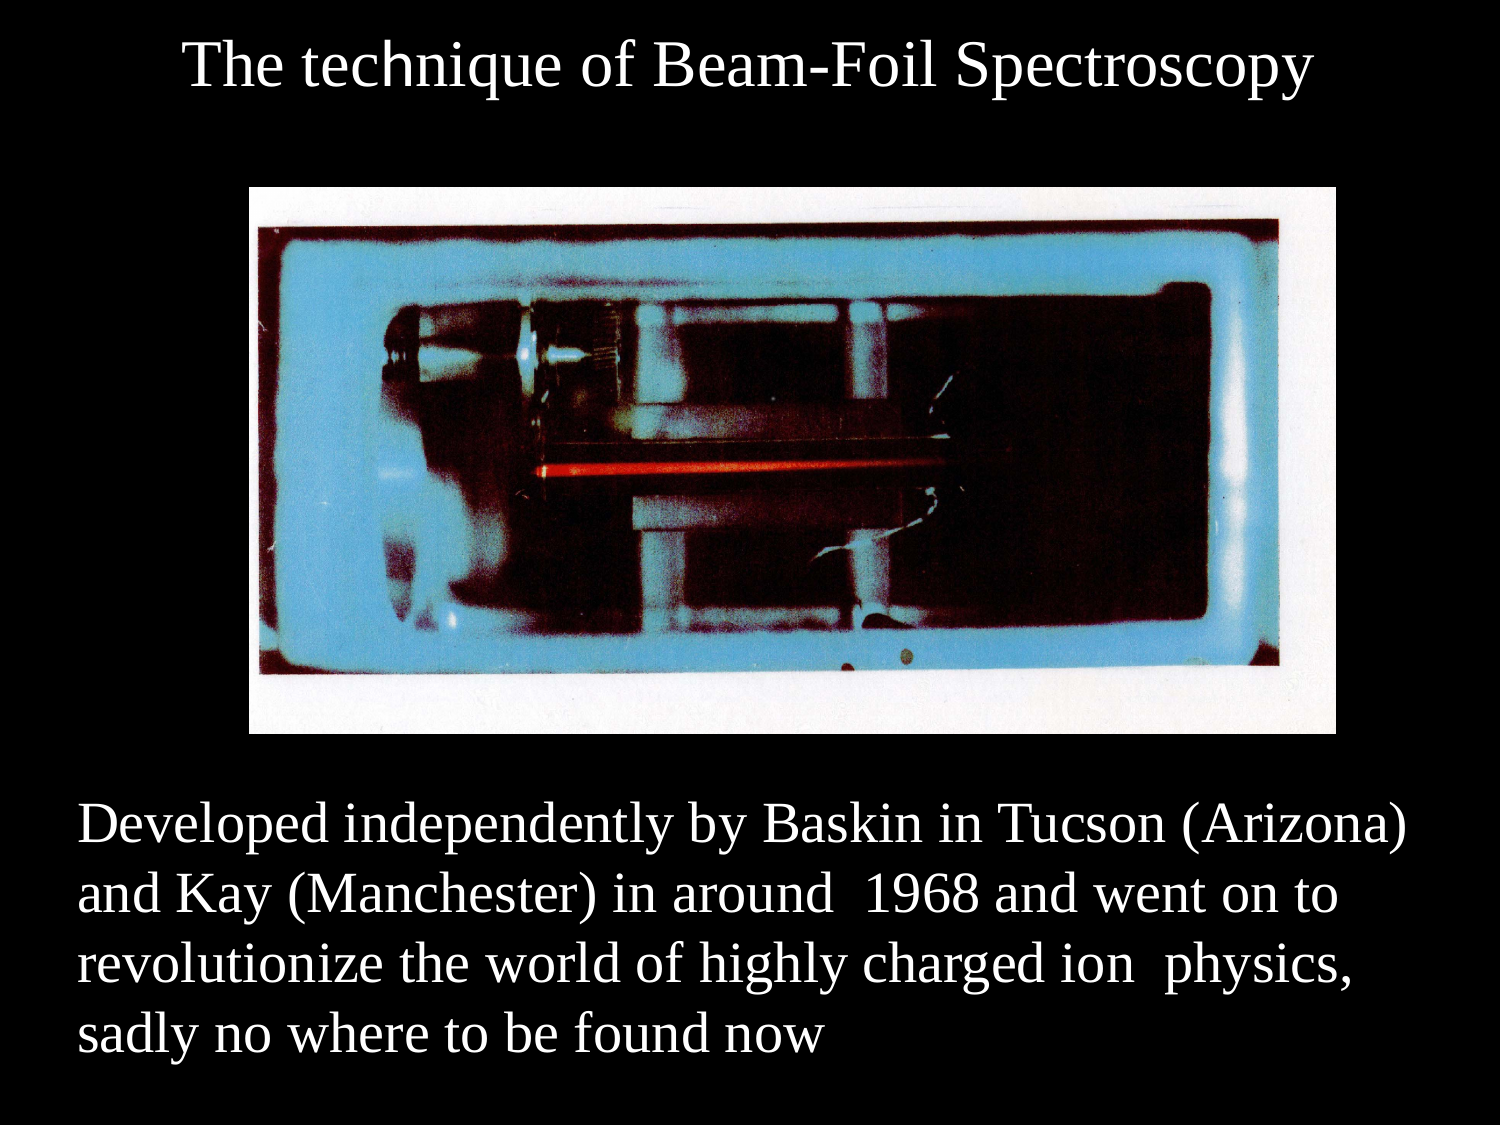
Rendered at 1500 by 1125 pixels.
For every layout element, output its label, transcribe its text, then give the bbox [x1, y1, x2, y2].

picture [249, 187, 1336, 735]
text_box Developed independently by Baskin in Tucson (Arizona) and Kay (Manchester) in around 1968 and went on to revolutionize the world of highly charged ion physics, sadly no where to be found now [62, 777, 1488, 1072]
text_box The technique of Beam-Foil Spectroscopy [166, 12, 1332, 108]
